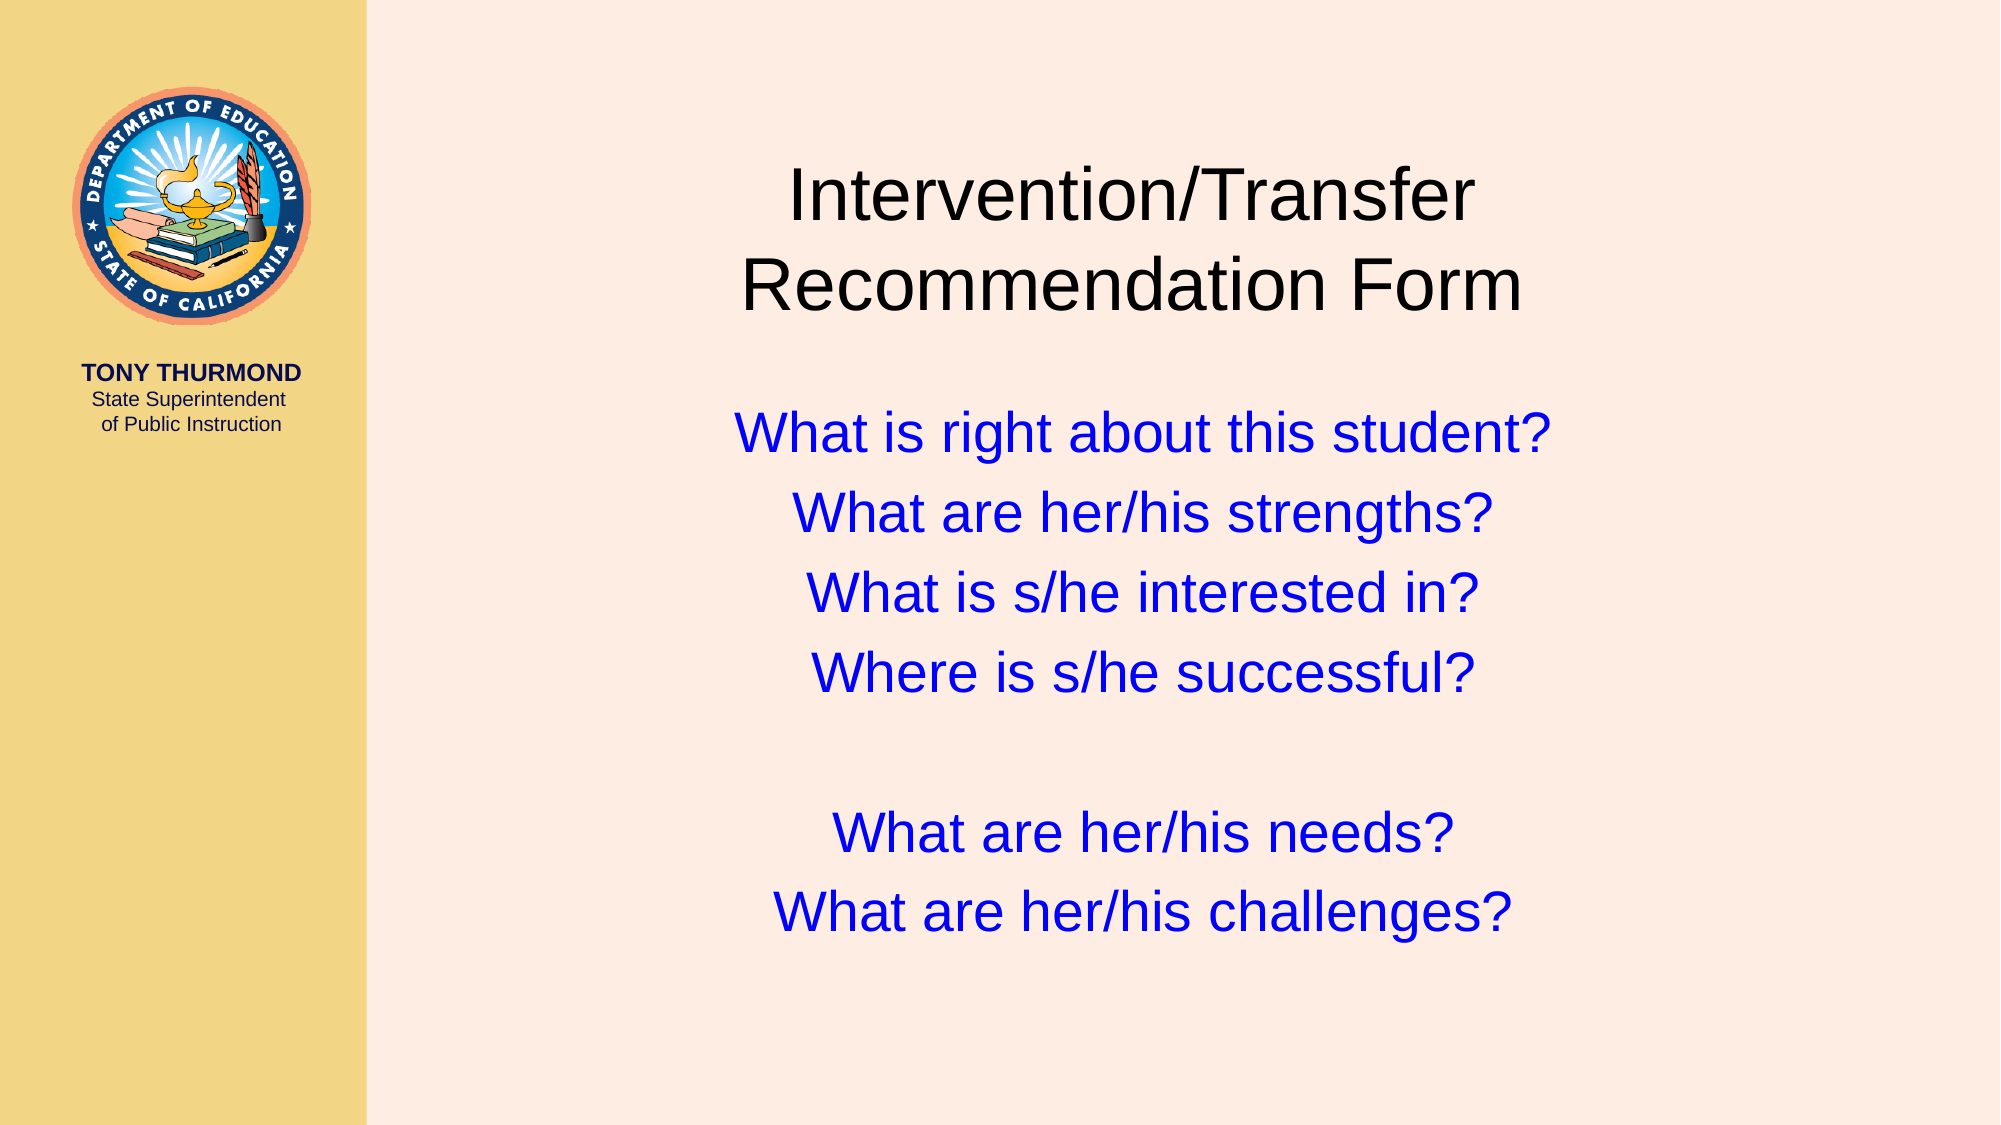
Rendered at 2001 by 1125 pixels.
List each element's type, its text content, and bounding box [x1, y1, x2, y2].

list What is right about this student? What are her/his strengths? What is s/he interested in? Where is s/he successful? What are her/his needs? What are her/his challenges? [612, 387, 1675, 957]
title Intervention/Transfer Recommendation Form [710, 125, 1555, 346]
picture [72, 86, 311, 325]
